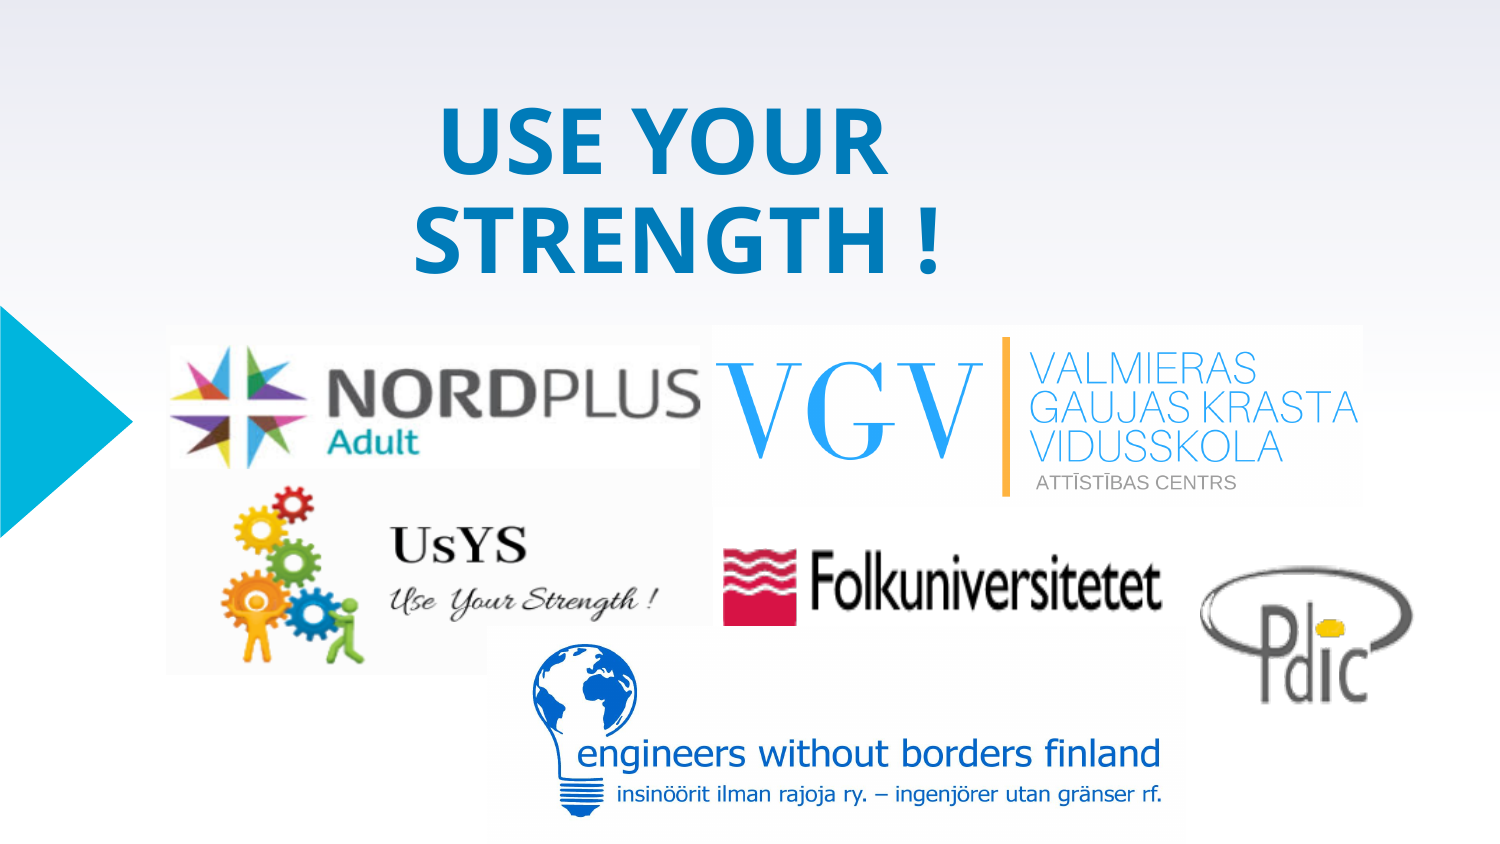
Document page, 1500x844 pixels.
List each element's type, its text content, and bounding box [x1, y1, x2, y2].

text_box USE YOUR STRENGTH ! [412, 63, 1088, 324]
picture [166, 325, 1363, 844]
picture [1199, 562, 1418, 713]
